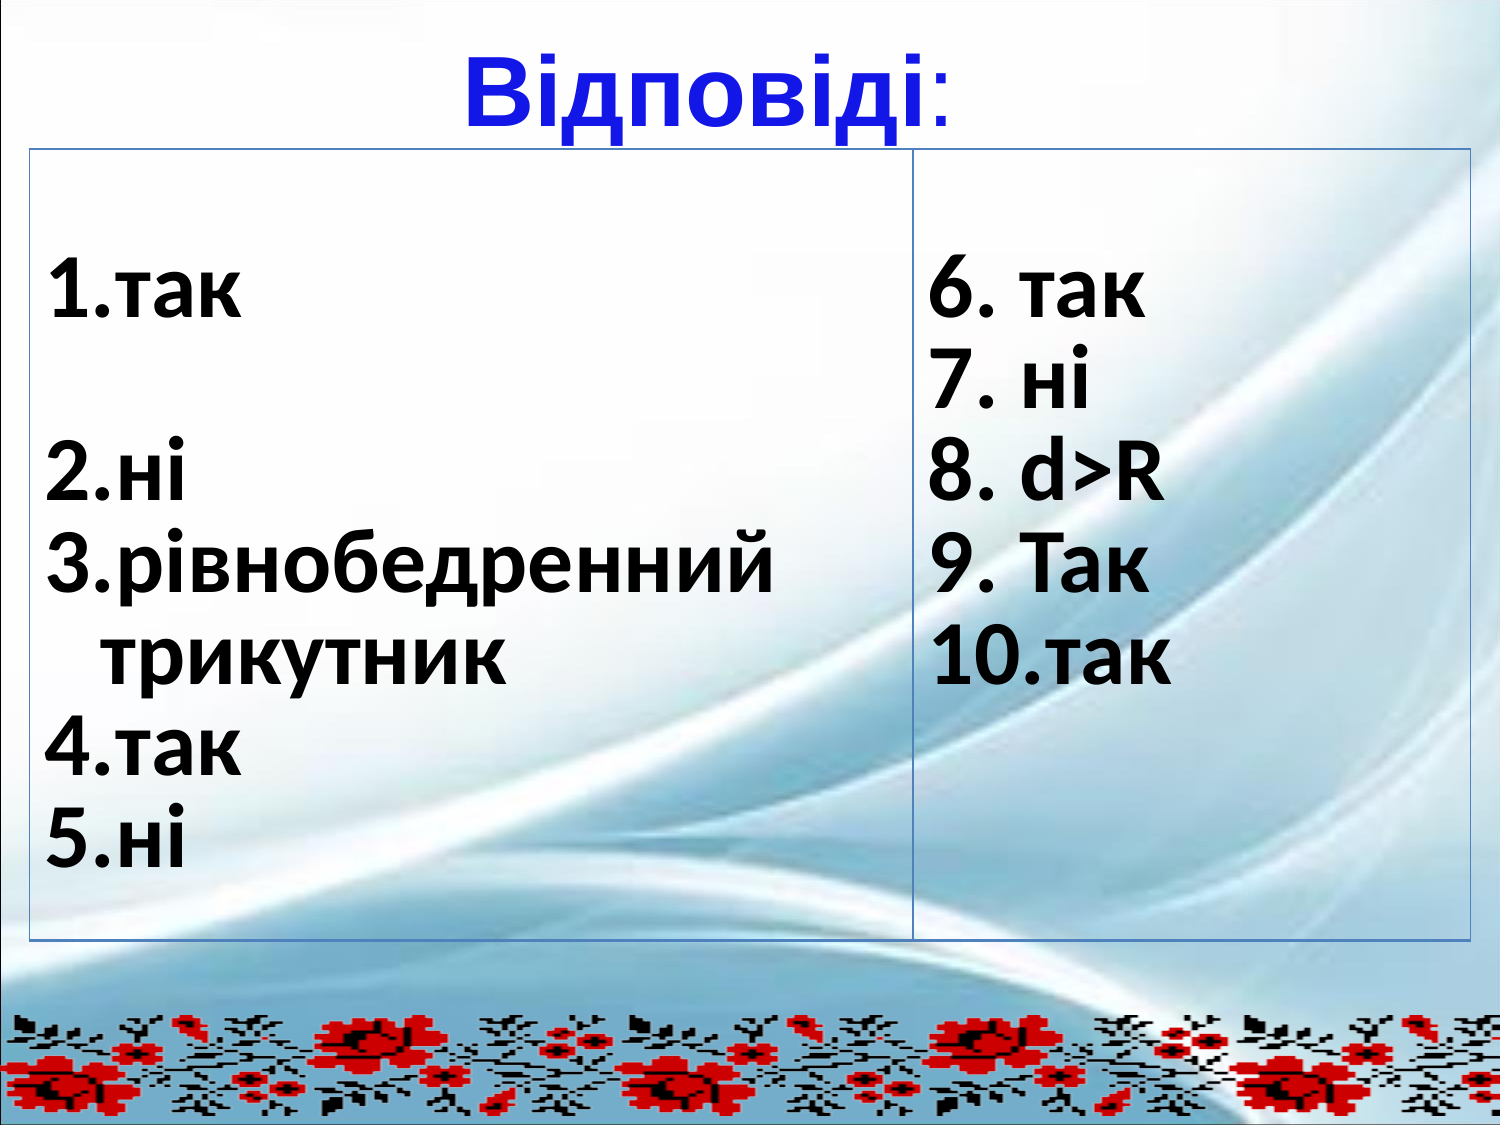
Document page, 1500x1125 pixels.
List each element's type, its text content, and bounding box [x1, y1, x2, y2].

text_box Відповіді: [324, 19, 1093, 154]
table_header так ні рівнобедренний трикутник так ні [30, 150, 912, 939]
table_header 6. так 7. ні 8. d>R 9. Так 10.так [914, 150, 1470, 939]
picture [0, 0, 1500, 1125]
